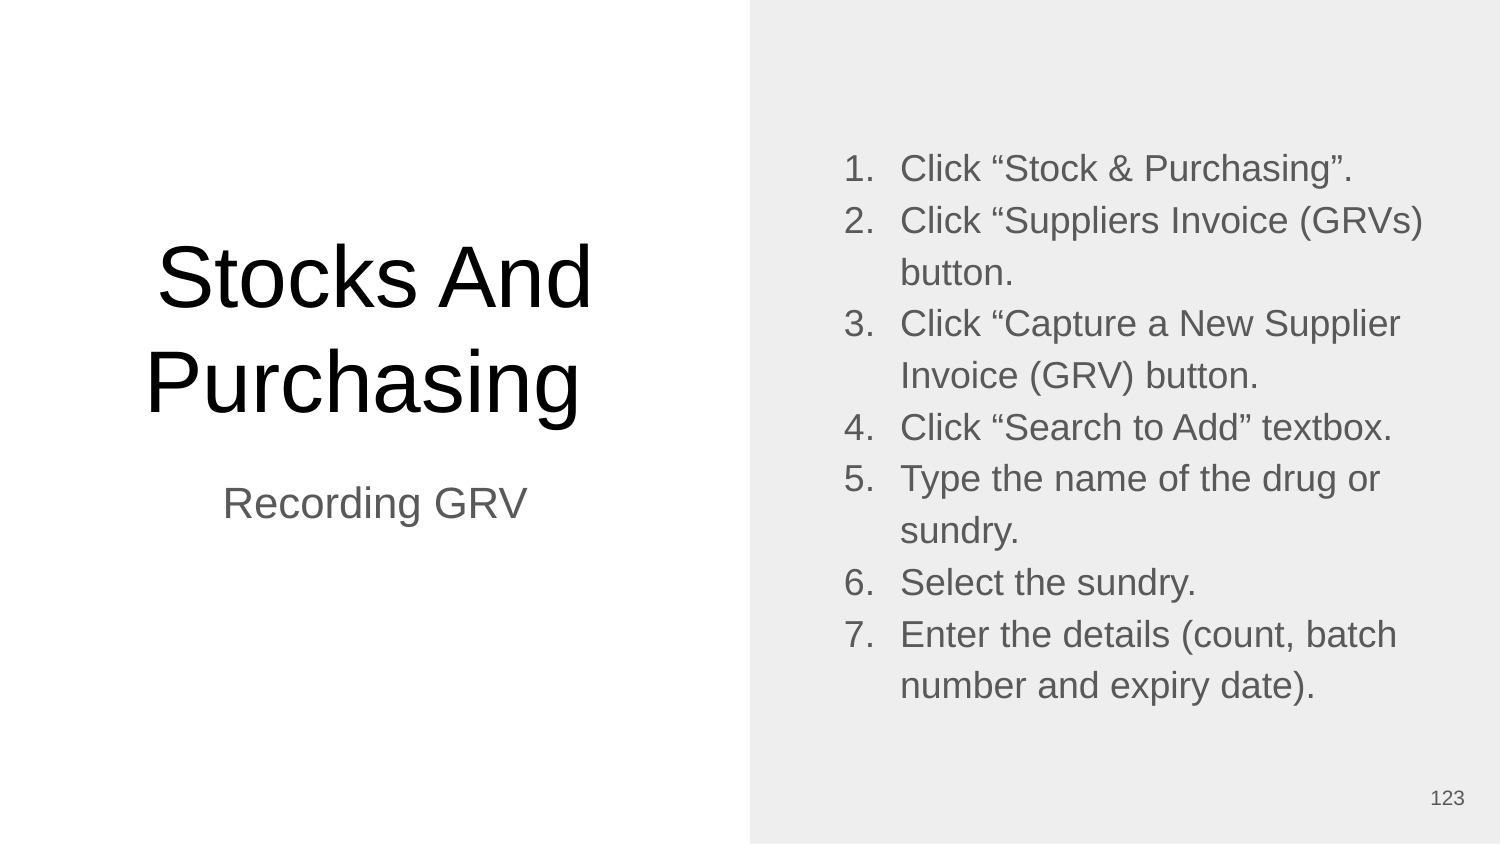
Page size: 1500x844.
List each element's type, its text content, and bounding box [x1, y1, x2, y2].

subtitle Recording GRV [43, 459, 708, 663]
list Click “Stock & Purchasing”. Click “Suppliers Invoice (GRVs) button. Click “Capture a New Supplier Invoice (GRV) button. Click “Search to Add” textbox. Type the name of the drug or sundry. Select the sundry. Enter the details (count, batch number and expiry date). [810, 118, 1440, 725]
slide_number ‹#› [1389, 764, 1480, 830]
title Stocks And Purchasing [43, 202, 708, 446]
